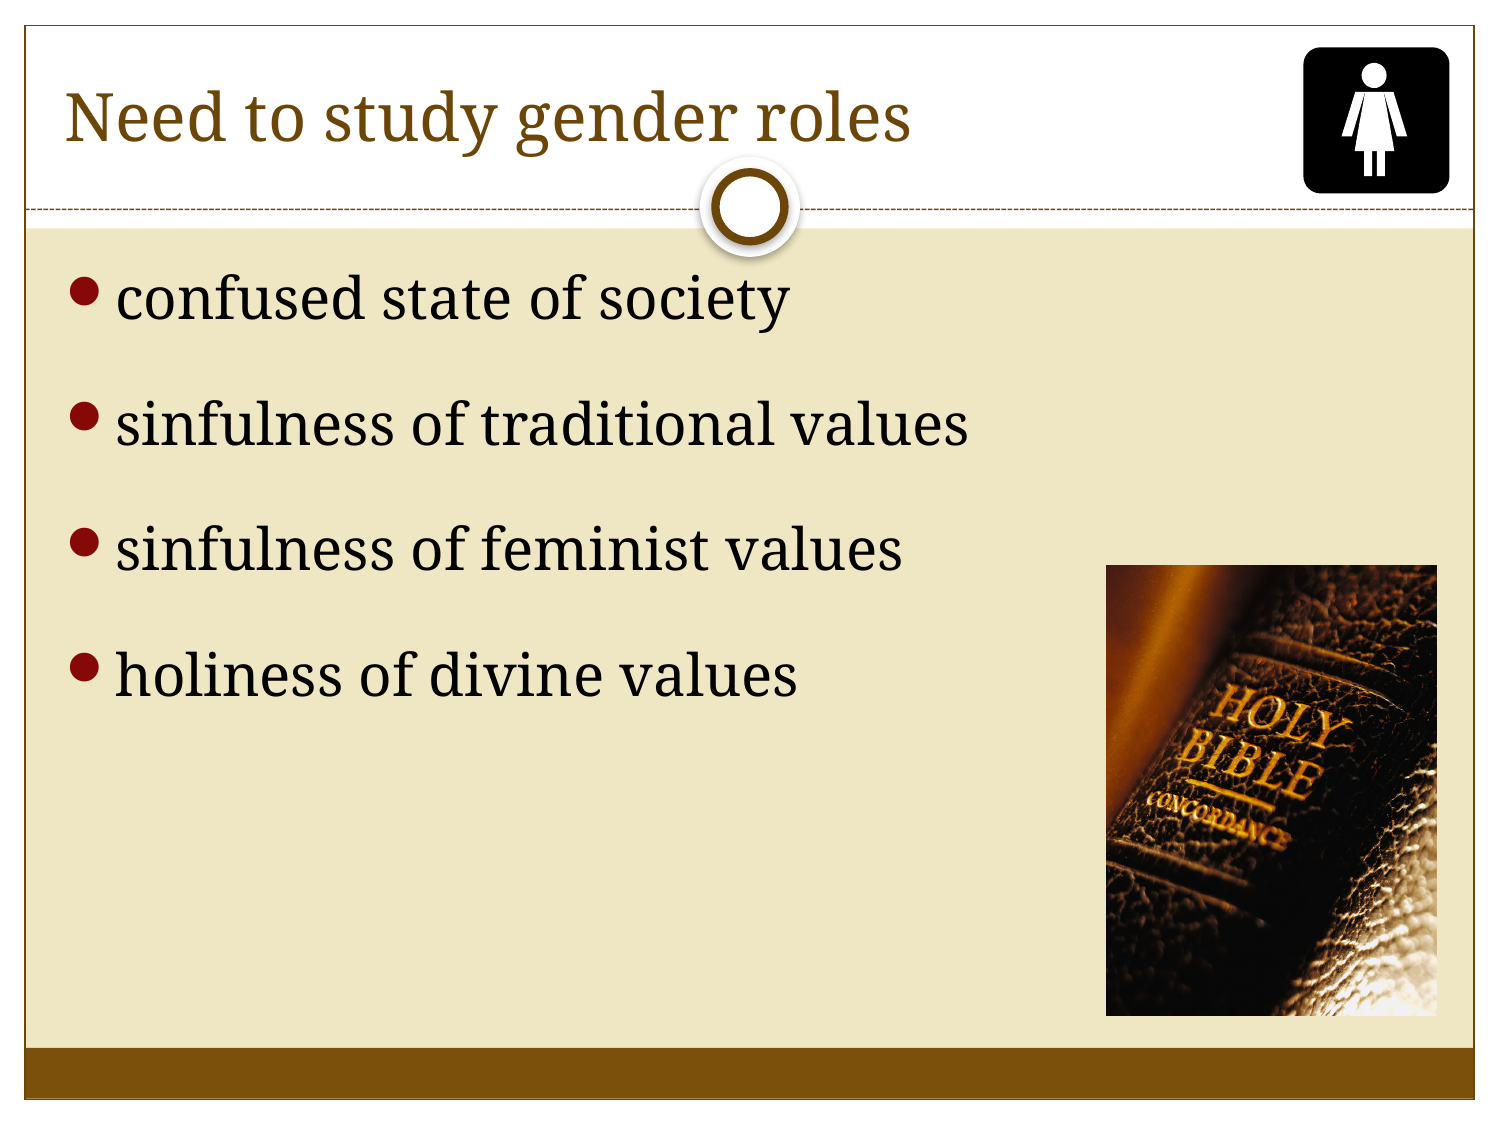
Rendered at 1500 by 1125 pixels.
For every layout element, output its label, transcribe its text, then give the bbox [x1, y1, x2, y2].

picture [1303, 46, 1450, 194]
title Need to study gender roles [49, 37, 1450, 162]
list confused state of society sinfulness of traditional values sinfulness of feminist values holiness of divine values [49, 262, 1445, 1001]
picture [1106, 565, 1437, 1016]
